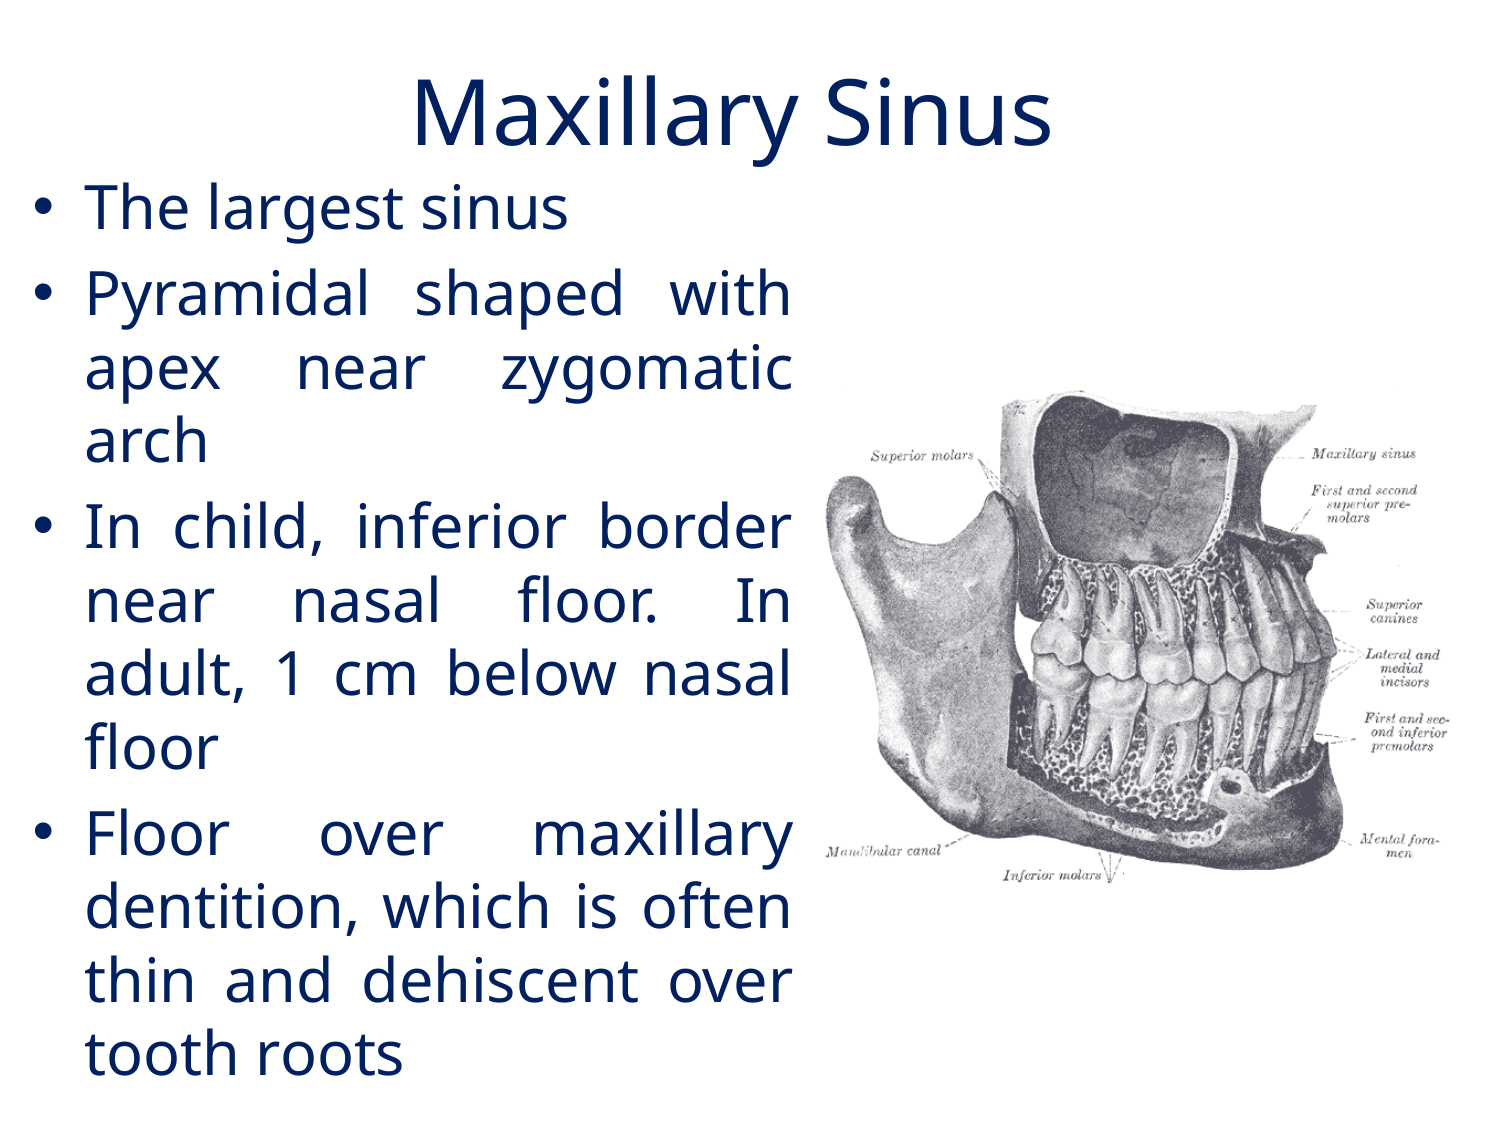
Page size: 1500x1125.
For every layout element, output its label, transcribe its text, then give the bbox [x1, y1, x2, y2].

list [796, 373, 1460, 891]
list The largest sinus Pyramidal shaped with apex near zygomatic arch In child, inferior border near nasal floor. In adult, 1 cm below nasal floor Floor over maxillary dentition, which is often thin and dehiscent over tooth roots [17, 160, 809, 1106]
title Maxillary Sinus [17, 45, 1447, 173]
